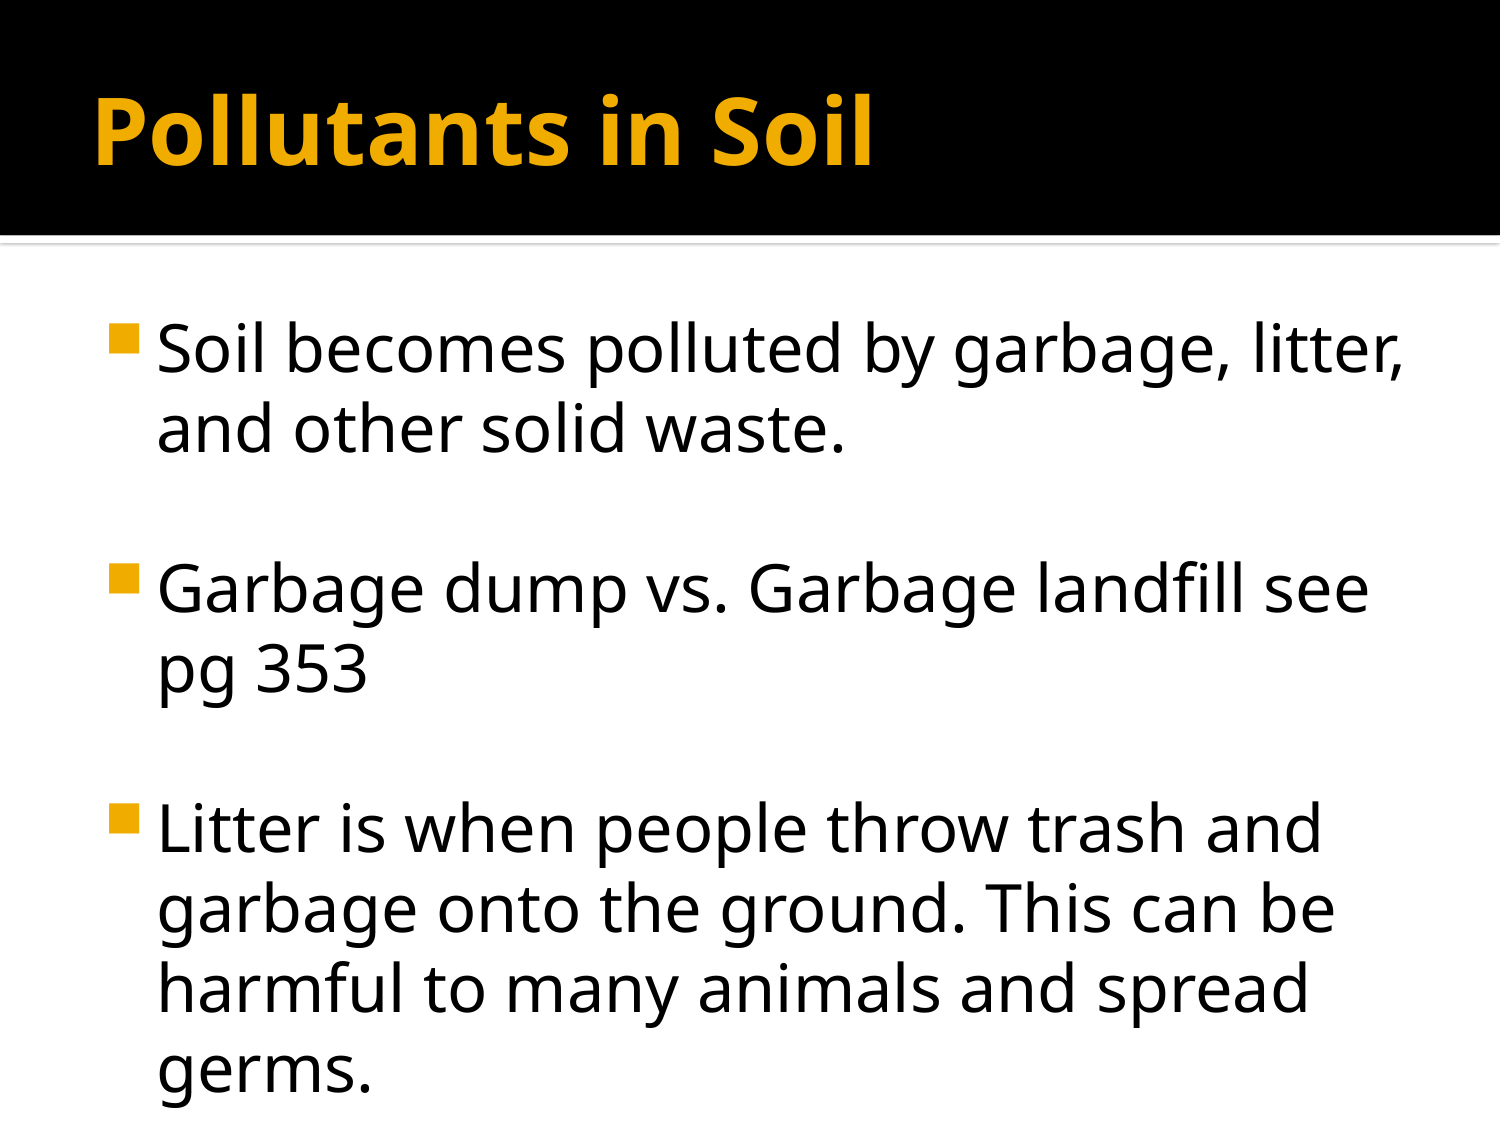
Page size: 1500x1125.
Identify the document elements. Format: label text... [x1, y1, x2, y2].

title Pollutants in Soil [75, 25, 1425, 231]
list Soil becomes polluted by garbage, litter, and other solid waste. Garbage dump vs. Garbage landfill see pg 353 Litter is when people throw trash and garbage onto the ground. This can be harmful to many animals and spread germs. [75, 291, 1425, 1050]
